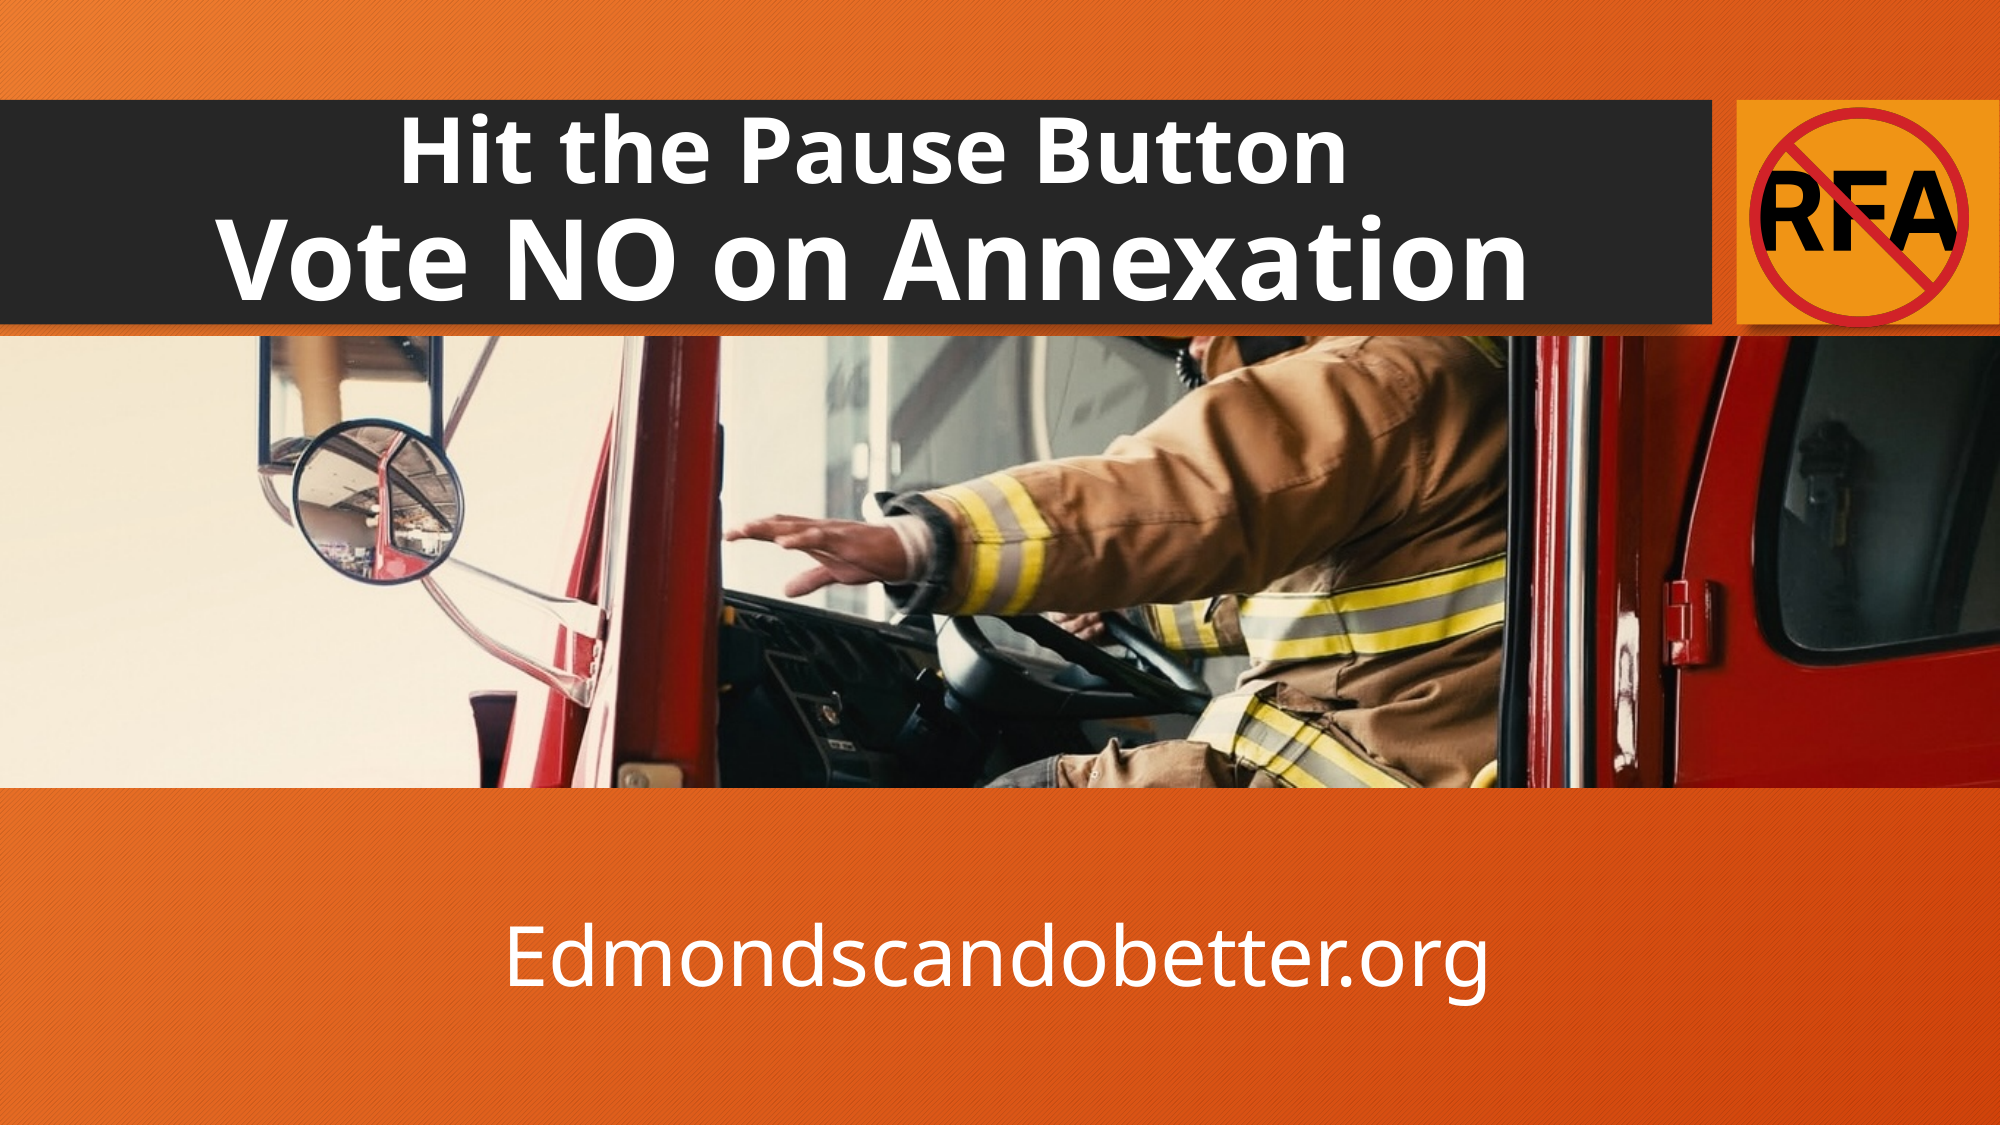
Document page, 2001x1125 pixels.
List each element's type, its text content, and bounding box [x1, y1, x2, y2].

picture [0, 101, 2000, 789]
text_box Edmondscandobetter.org [487, 895, 1509, 1011]
title Hit the Pause Button Vote NO on Annexation [1, 86, 1748, 336]
